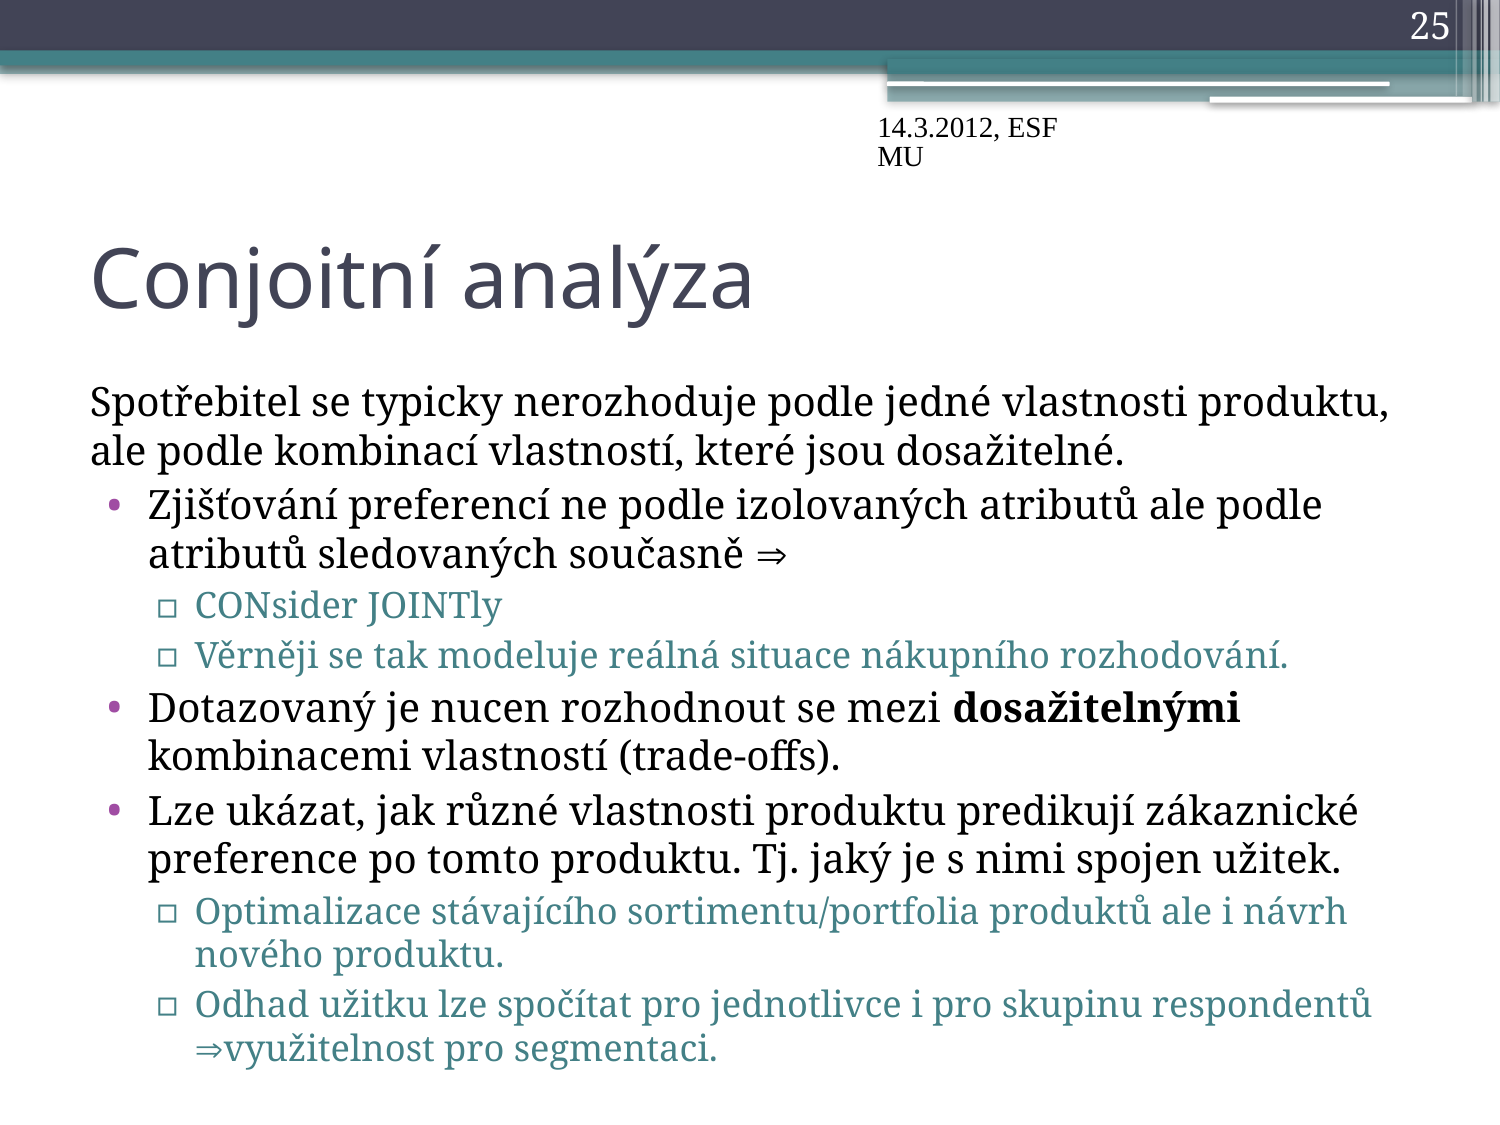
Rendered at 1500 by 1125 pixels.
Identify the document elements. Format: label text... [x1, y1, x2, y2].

slide_number 25 [1341, 0, 1466, 61]
list Spotřebitel se typicky nerozhoduje podle jedné vlastnosti produktu, ale podle kombinací vlastností, které jsou dosažitelné. Zjišťování preferencí ne podle izolovaných atributů ale podle atributů sledovaných současně  CONsider JOINTly Věrněji se tak modeluje reálná situace nákupního rozhodování. Dotazovaný je nucen rozhodnout se mezi dosažitelnými kombinacemi vlastností (trade-offs). Lze ukázat, jak různé vlastnosti produktu predikují zákaznické preference po tomto produktu. Tj. jaký je s nimi spojen užitek. Optimalizace stávajícího sortimentu/portfolia produktů ale i návrh nového produktu. Odhad užitku lze spočítat pro jednotlivce i pro skupinu respondentů využitelnost pro segmentaci. [75, 368, 1425, 1079]
footer 14.3.2012, ESF MU [862, 100, 1080, 176]
title Conjoitní analýza [75, 187, 1425, 363]
